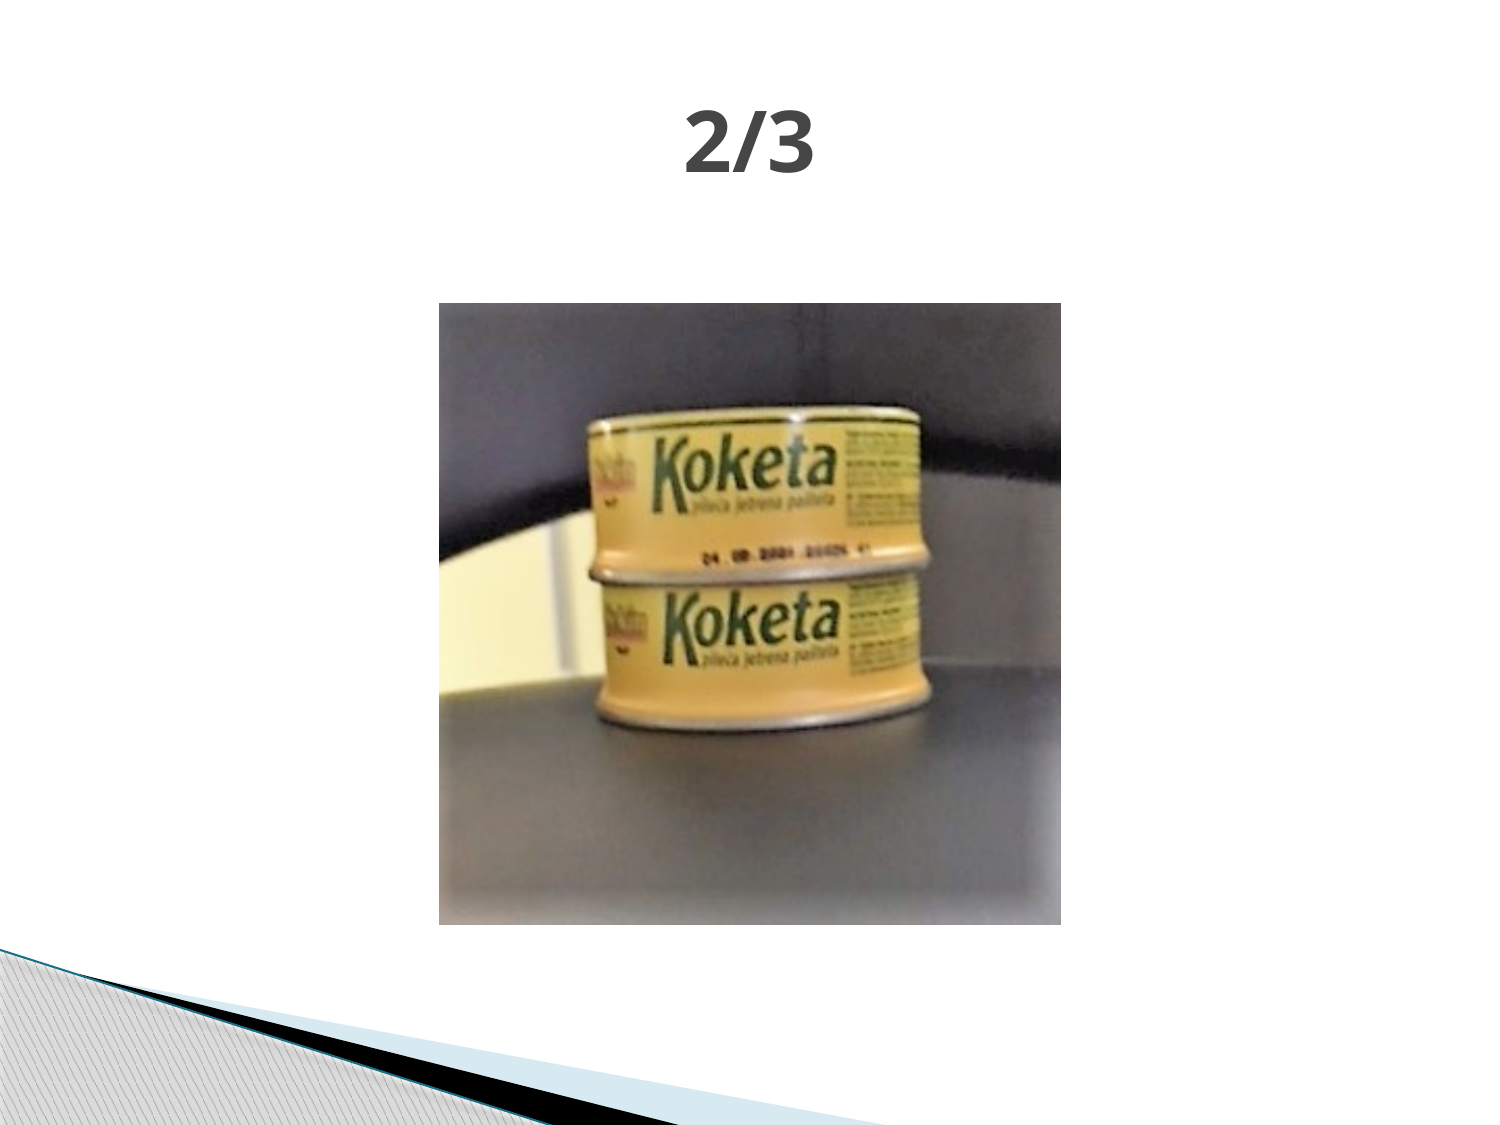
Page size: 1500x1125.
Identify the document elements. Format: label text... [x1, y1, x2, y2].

title 2/3 [75, 45, 1425, 233]
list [439, 303, 1061, 925]
